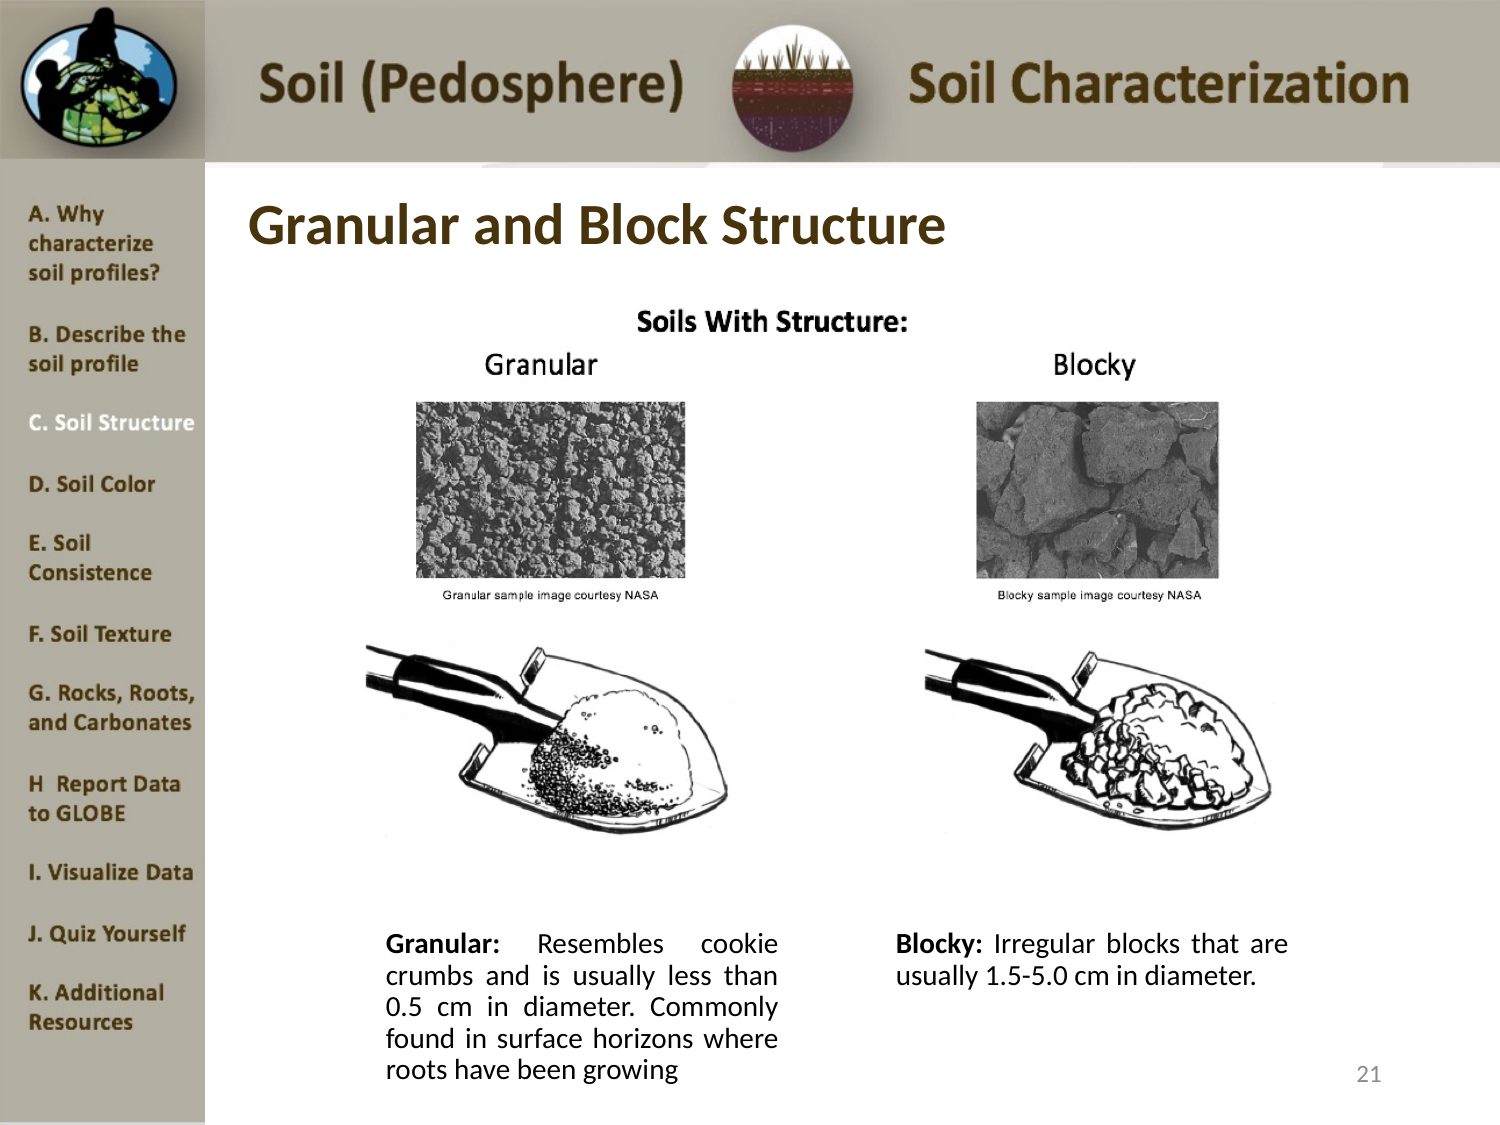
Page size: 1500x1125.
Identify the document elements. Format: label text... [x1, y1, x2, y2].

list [277, 292, 1304, 866]
text_box Blocky: Irregular blocks that are usually 1.5-5.0 cm in diameter. [880, 920, 1304, 1083]
picture [0, 0, 1500, 1125]
slide_number 20 [1059, 1042, 1397, 1103]
title Granular and Block Structure [233, 168, 1131, 284]
list Granular: Resembles cookie crumbs and is usually less than 0.5 cm in diameter. Commonly found in surface horizons where roots have been growing [370, 920, 794, 1125]
